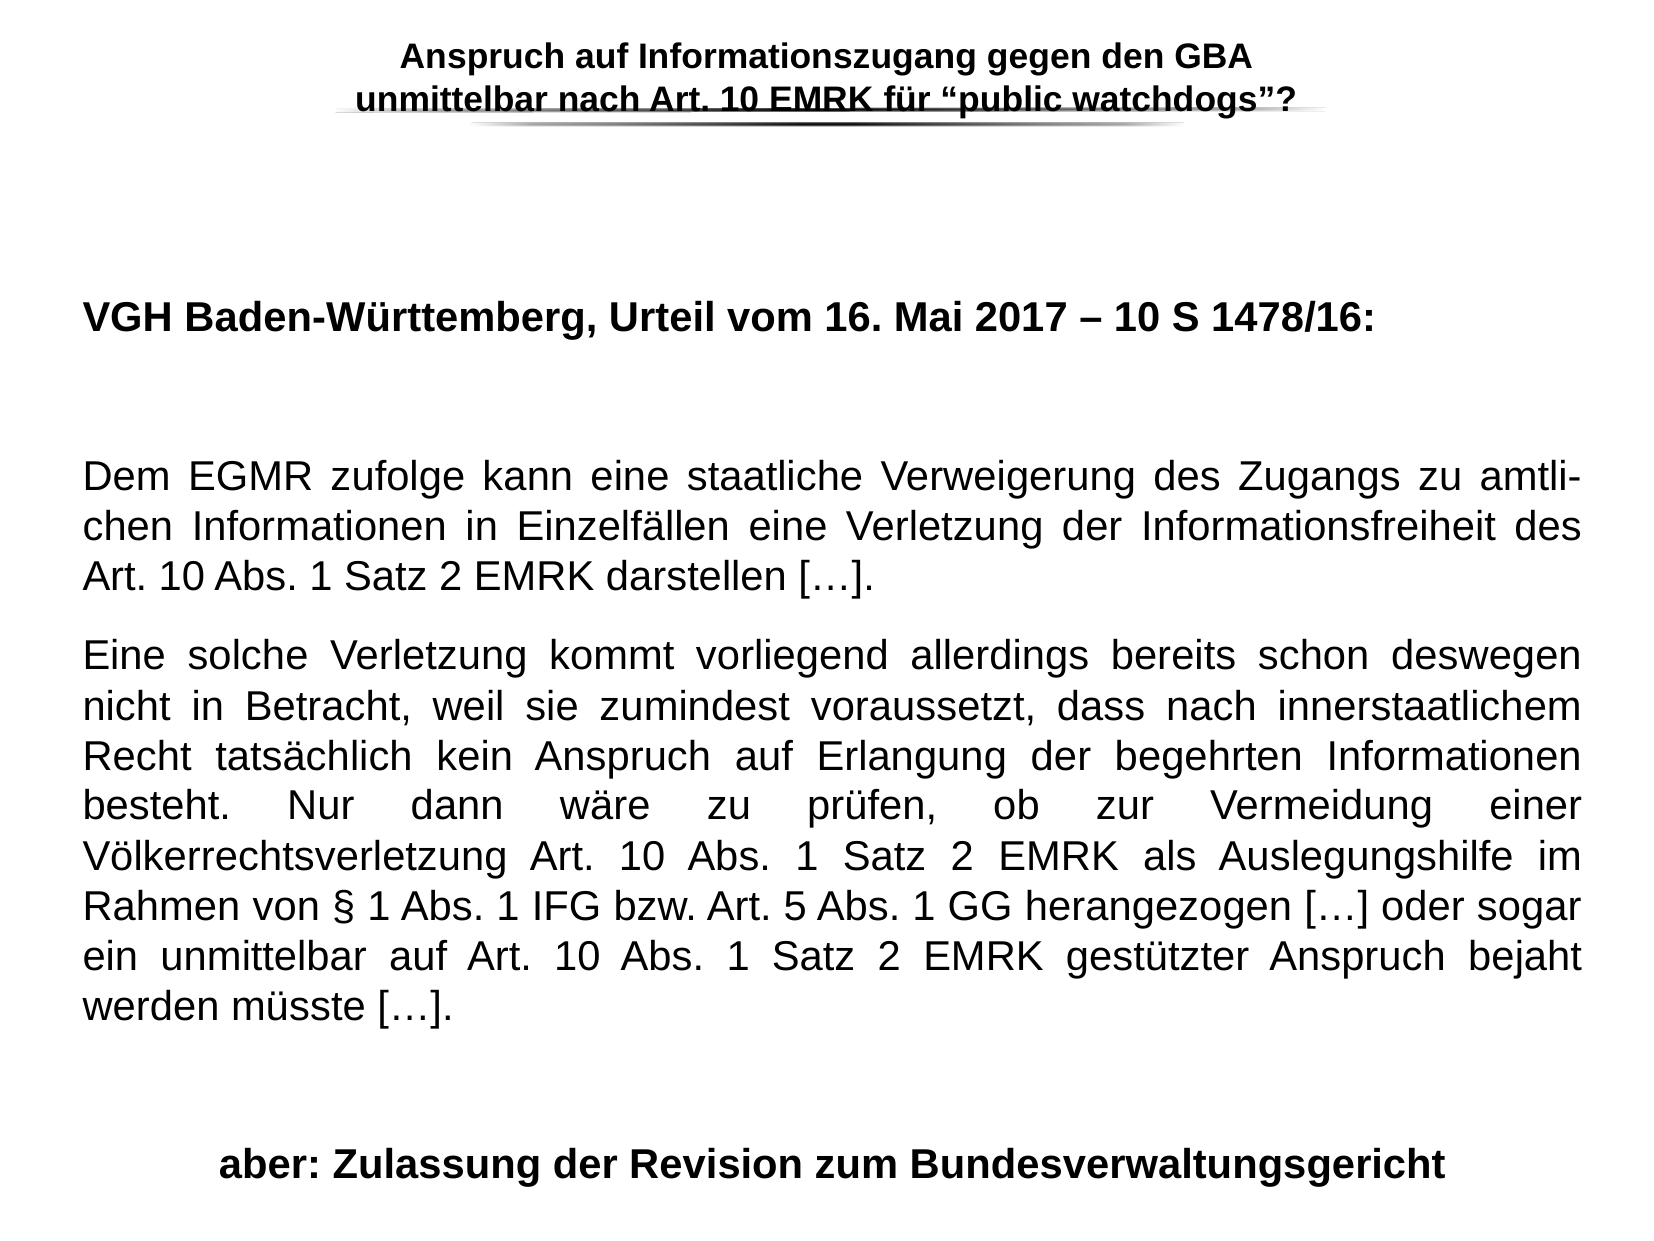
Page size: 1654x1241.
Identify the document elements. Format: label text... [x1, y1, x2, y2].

text_box VGH Baden-Württemberg, Urteil vom 16. Mai 2017 – 10 S 1478/16: Dem EGMR zufolge kann eine staatliche Verweigerung des Zugangs zu amtli-chen Informationen in Einzelfällen eine Verletzung der Informationsfreiheit des Art. 10 Abs. 1 Satz 2 EMRK darstellen […]. Eine solche Verletzung kommt vorliegend allerdings bereits schon deswegen nicht in Betracht, weil sie zumindest voraussetzt, dass nach innerstaatlichem Recht tatsächlich kein Anspruch auf Erlangung der begehrten Informationen besteht. Nur dann wäre zu prüfen, ob zur Vermeidung einer Völkerrechtsverletzung Art. 10 Abs. 1 Satz 2 EMRK als Auslegungshilfe im Rahmen von § 1 Abs. 1 IFG bzw. Art. 5 Abs. 1 GG herangezogen […] oder sogar ein unmittelbar auf Art. 10 Abs. 1 Satz 2 EMRK gestützter Anspruch bejaht werden müsste […]. aber: Zulassung der Revision zum Bundesverwaltungsgericht [82, 290, 1583, 1141]
picture [332, 106, 1326, 115]
picture [468, 121, 1185, 128]
text_box Anspruch auf Informationszugang gegen den GBA unmittelbar nach Art. 10 EMRK für “public watchdogs”? [82, 49, 1571, 140]
